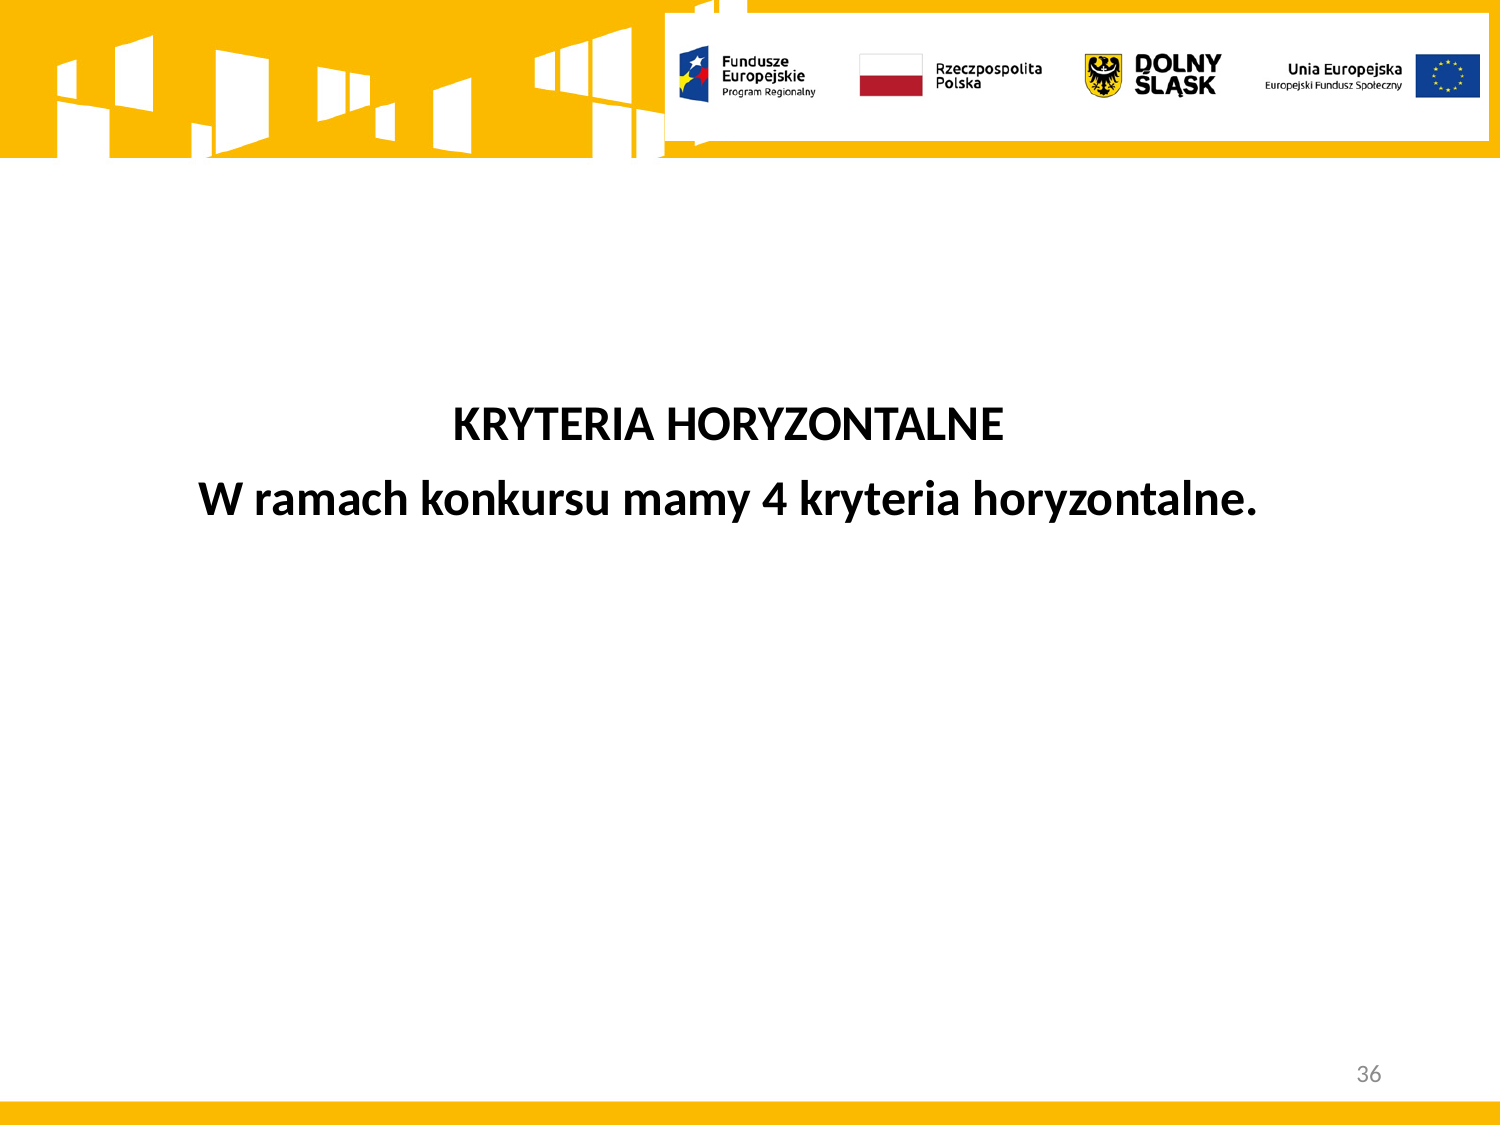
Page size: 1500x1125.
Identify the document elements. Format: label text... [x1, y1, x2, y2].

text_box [790, 0, 1500, 156]
picture [0, 0, 1500, 1125]
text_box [664, 12, 1489, 141]
list KRYTERIA HORYZONTALNE W ramach konkursu mamy 4 kryteria horyzontalne. [35, 159, 1424, 1017]
slide_number 36 [1059, 1042, 1397, 1103]
